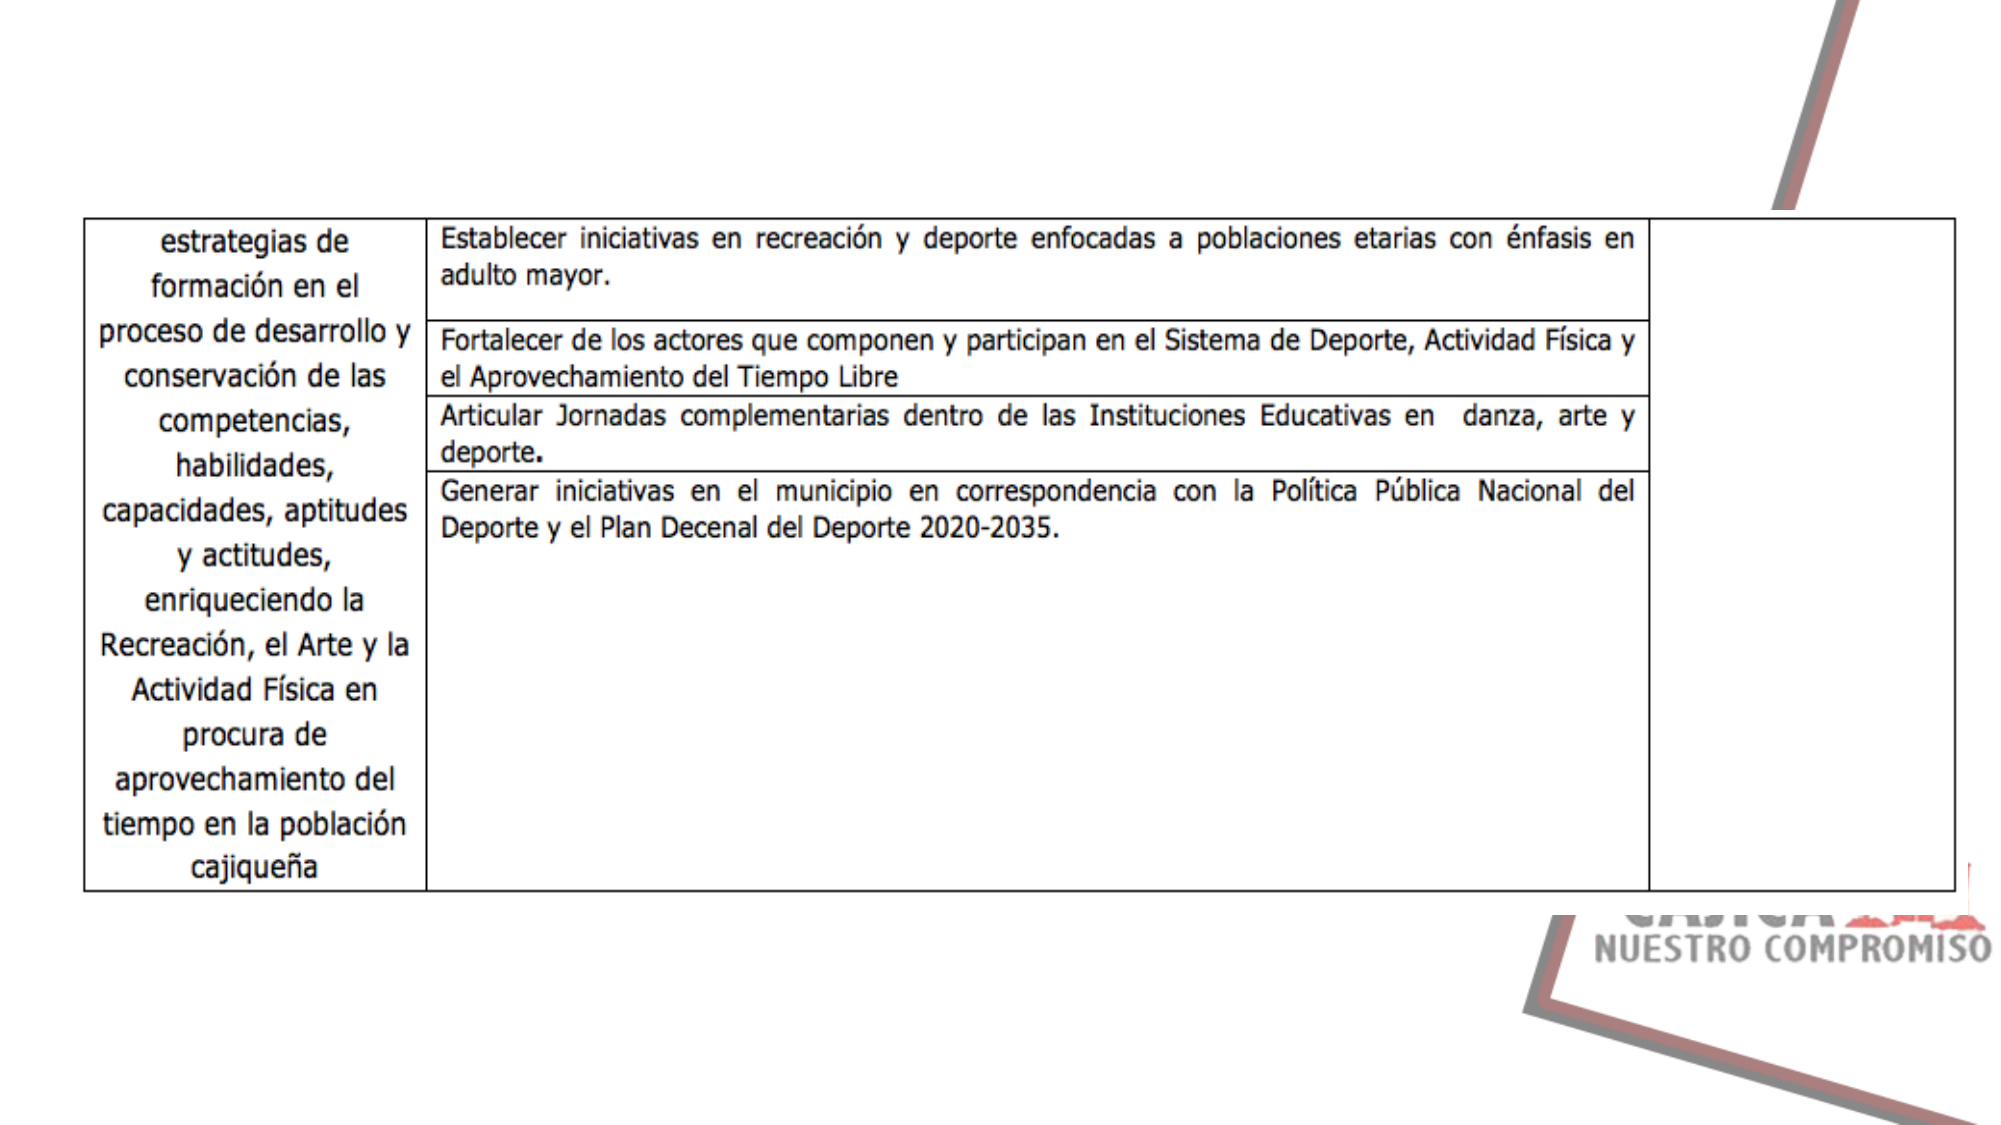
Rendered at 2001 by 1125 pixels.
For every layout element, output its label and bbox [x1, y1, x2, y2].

picture [78, 210, 1968, 915]
